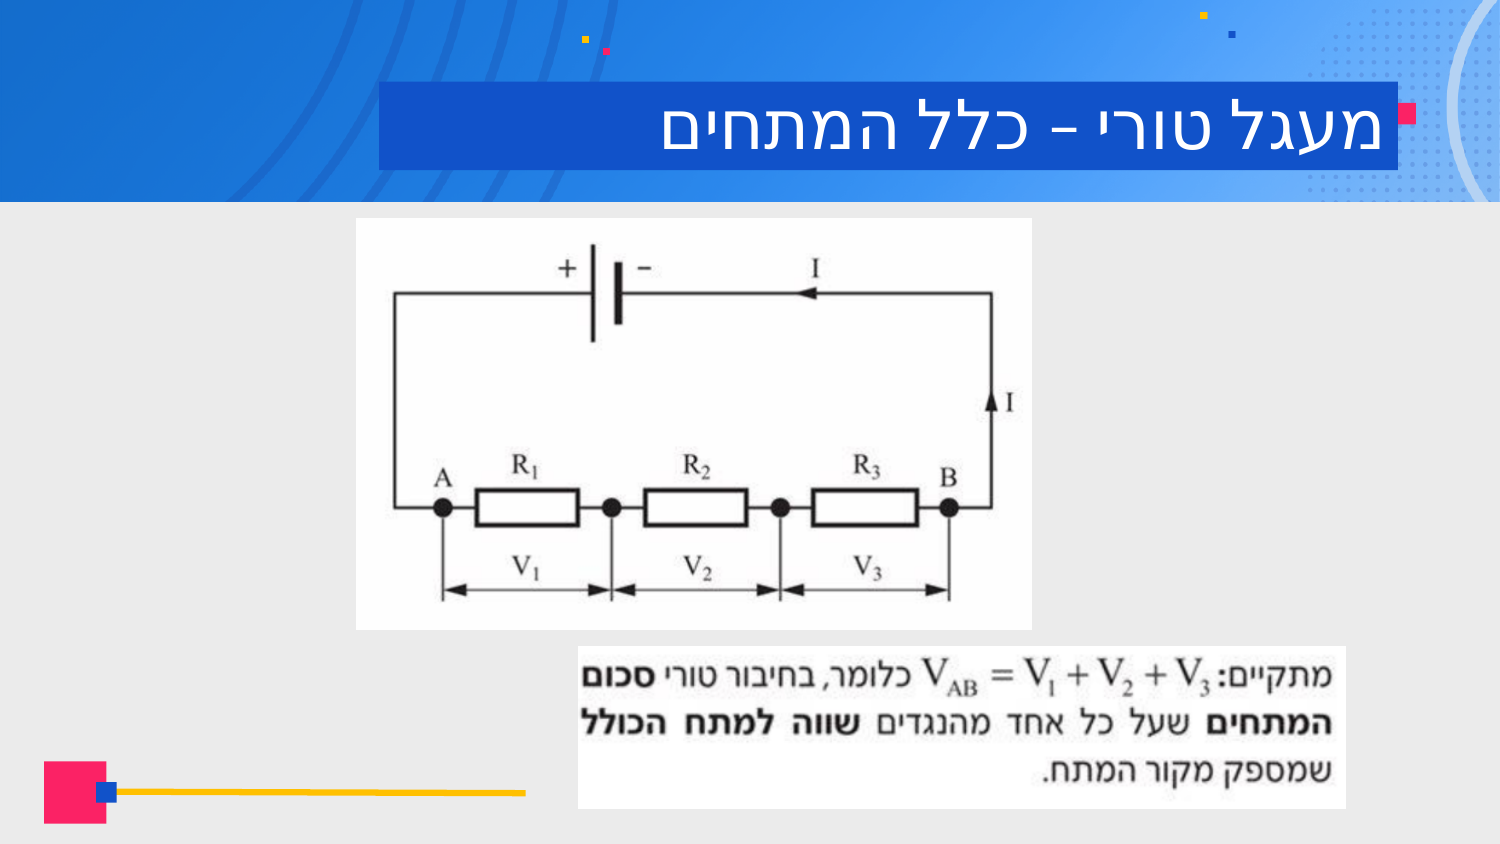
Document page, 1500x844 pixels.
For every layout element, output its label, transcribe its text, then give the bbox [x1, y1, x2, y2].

title מעגל טורי – כלל המתחים [379, 81, 1398, 171]
picture [577, 646, 1346, 809]
picture [0, 0, 1500, 202]
picture [355, 218, 1032, 630]
